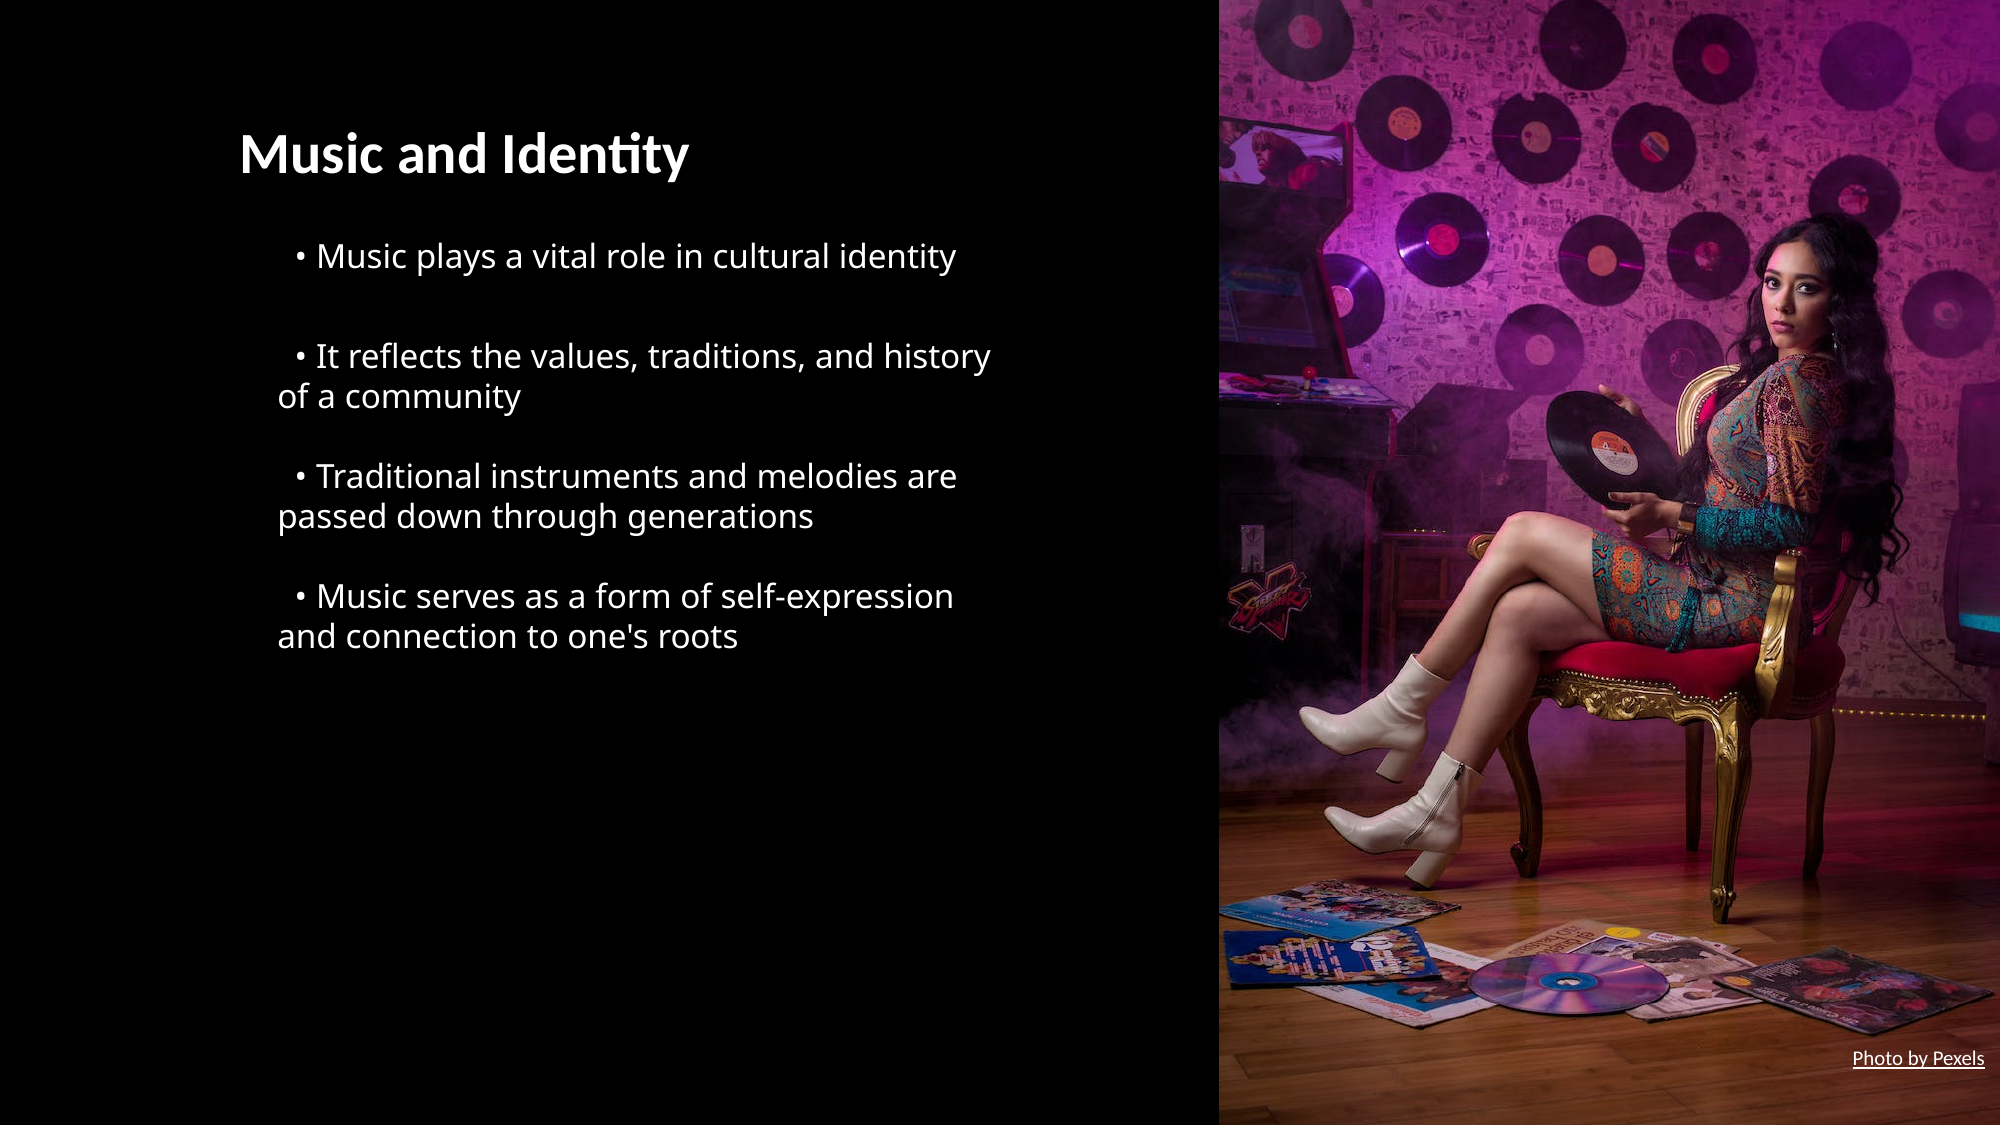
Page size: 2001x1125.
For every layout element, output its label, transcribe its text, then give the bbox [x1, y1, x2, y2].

picture [1219, 0, 2000, 1125]
text_box • It reflects the values, traditions, and history of a community [262, 337, 1013, 413]
text_box • Traditional instruments and melodies are passed down through generations [262, 457, 1013, 533]
text_box • Music plays a vital role in cultural identity [262, 217, 1013, 293]
text_box Music and Identity [225, 112, 1219, 188]
text_box • Music serves as a form of self-expression and connection to one's roots [262, 577, 1013, 653]
